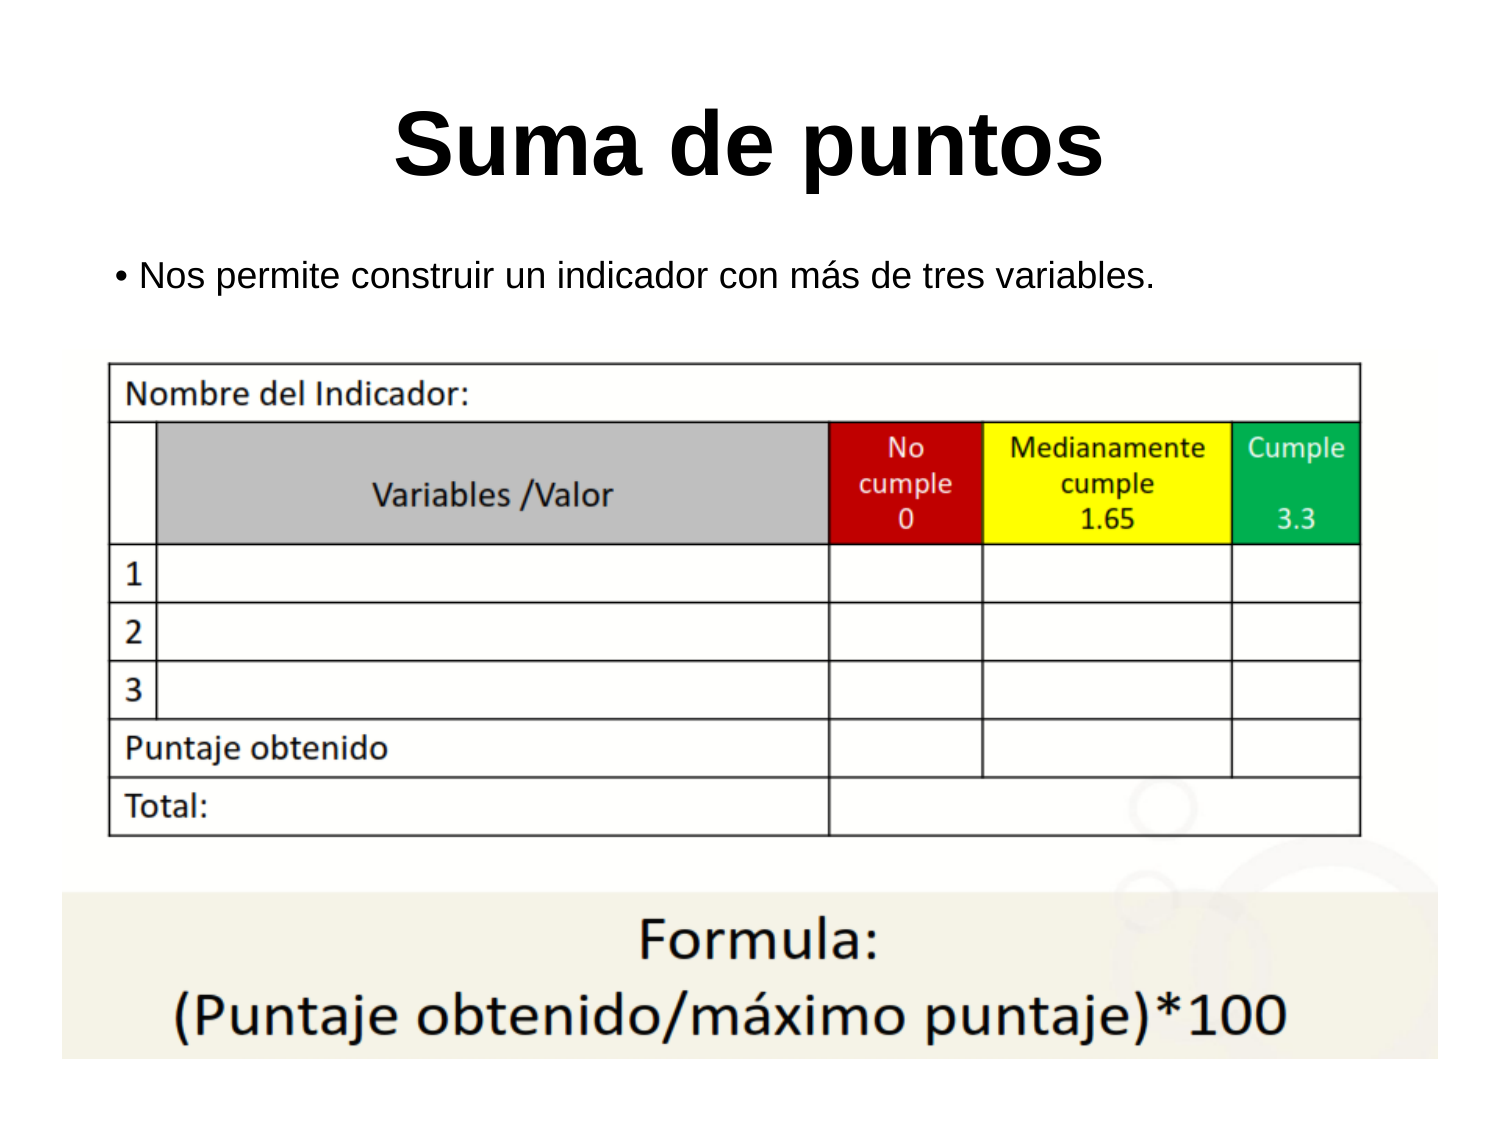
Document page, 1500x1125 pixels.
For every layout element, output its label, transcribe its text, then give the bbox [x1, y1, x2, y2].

text_box • Nos permite construir un indicador con más de tres variables. [100, 243, 1436, 304]
picture [62, 349, 1438, 1059]
title Suma de puntos [75, 45, 1425, 233]
